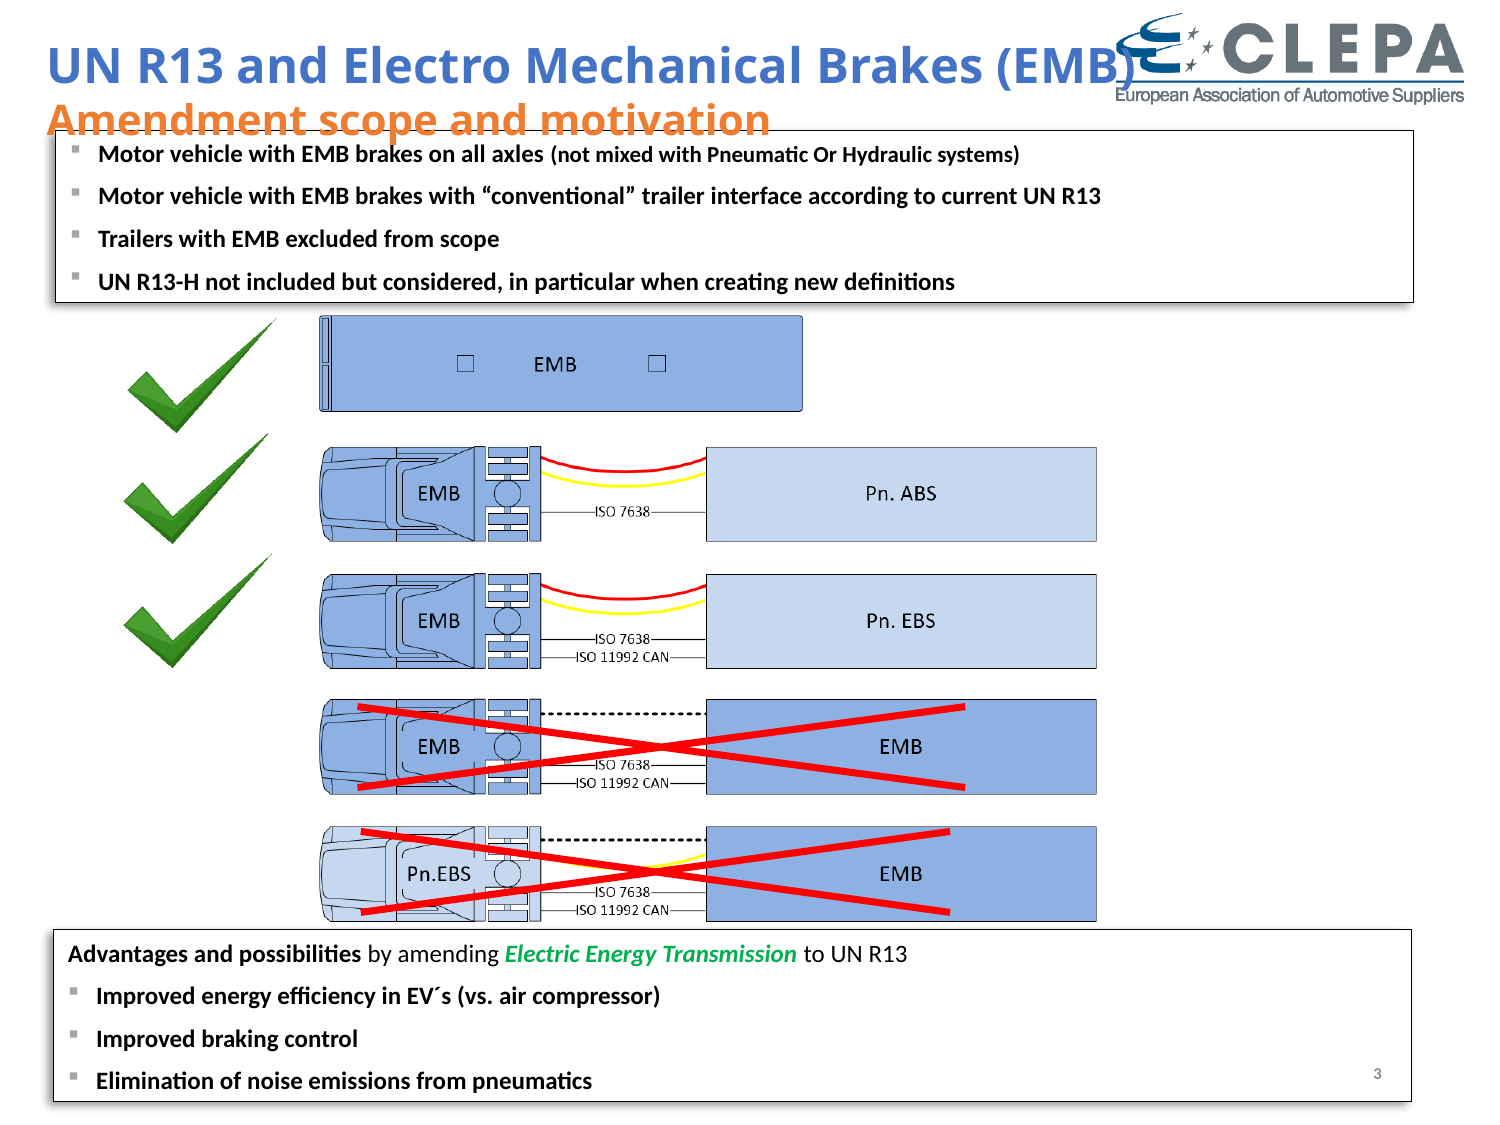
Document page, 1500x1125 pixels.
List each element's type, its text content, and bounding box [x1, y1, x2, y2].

text_box UN R13 and Electro Mechanical Brakes (EMB) Amendment scope and motivation [31, 26, 1190, 169]
text_box Motor vehicle with EMB brakes on all axles (not mixed with Pneumatic Or Hydraulic systems) Motor vehicle with EMB brakes with “conventional” trailer interface according to current UN R13 Trailers with EMB excluded from scope UN R13-H not included but considered, in particular when creating new definitions [55, 130, 1414, 303]
slide_number 3 [1059, 1042, 1397, 1103]
picture [123, 553, 272, 668]
picture [1116, 13, 1464, 105]
picture [301, 303, 1128, 939]
text_box Advantages and possibilities by amending Electric Energy Transmission to UN R13 Improved energy efficiency in EV´s (vs. air compressor) Improved braking control Elimination of noise emissions from pneumatics [53, 929, 1412, 1102]
picture [123, 318, 276, 544]
